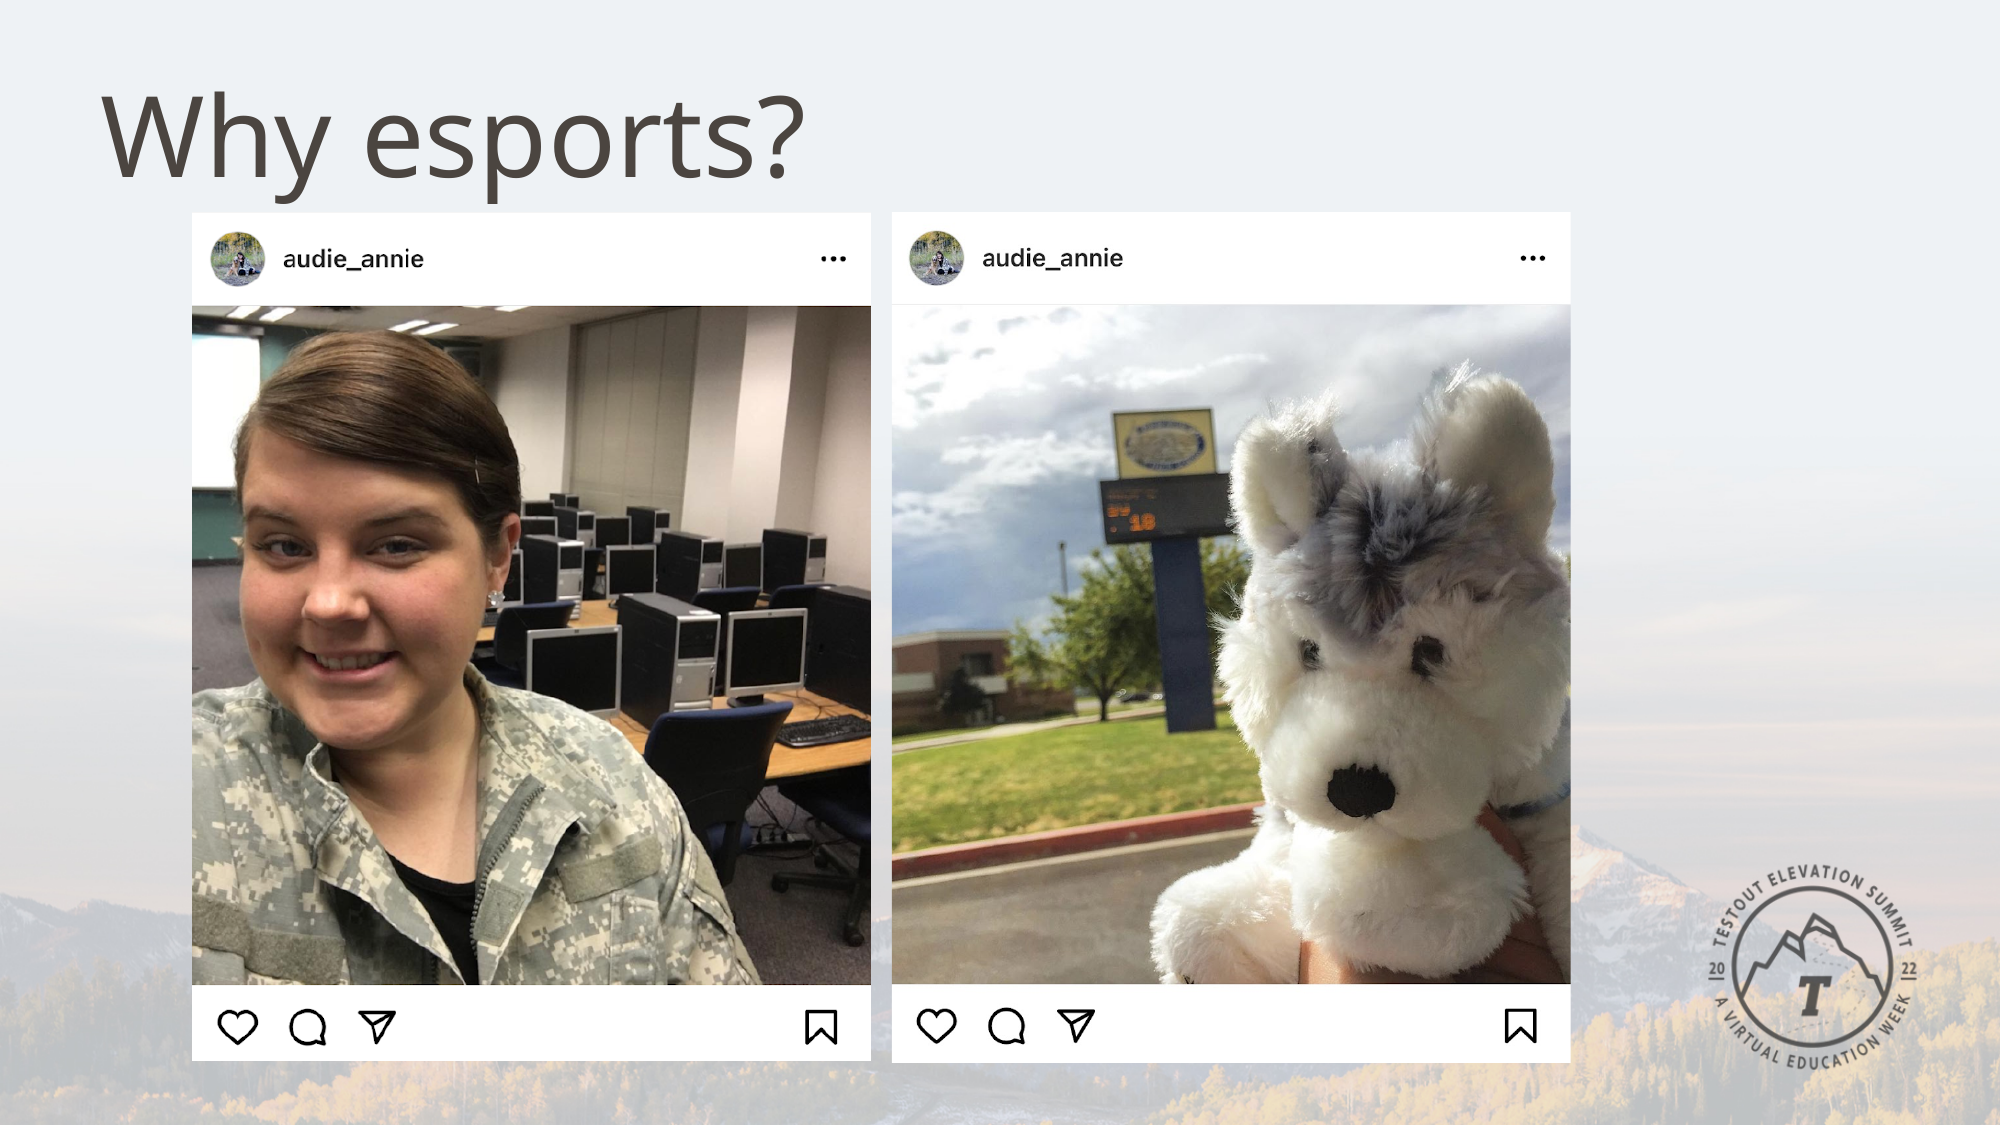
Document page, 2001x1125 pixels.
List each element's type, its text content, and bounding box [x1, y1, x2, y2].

picture [0, 0, 2000, 1125]
list Why esports? [85, 72, 1507, 225]
